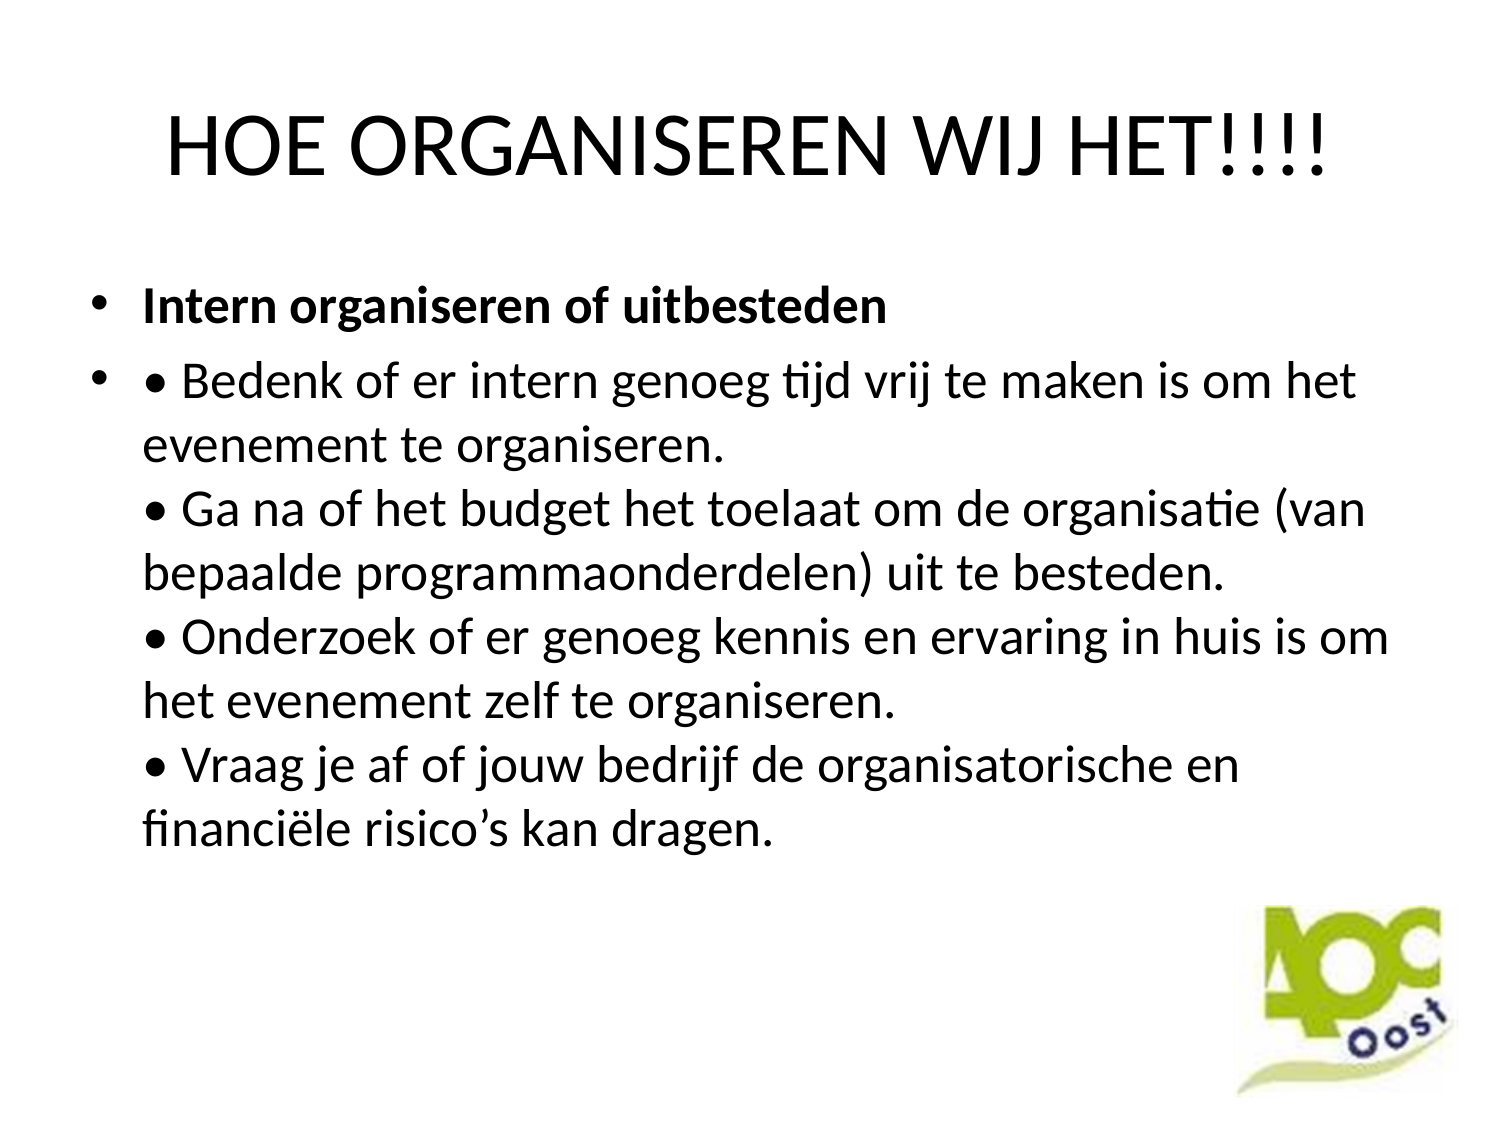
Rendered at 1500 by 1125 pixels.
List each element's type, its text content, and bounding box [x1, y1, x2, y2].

picture [1233, 904, 1460, 1100]
list Intern organiseren of uitbesteden • Bedenk of er intern genoeg tijd vrij te maken is om het evenement te organiseren. • Ga na of het budget het toelaat om de organisatie (van bepaalde programmaonderdelen) uit te besteden. • Onderzoek of er genoeg kennis en ervaring in huis is om het evenement zelf te organiseren. • Vraag je af of jouw bedrijf de organisatorische en financiële risico’s kan dragen. [75, 262, 1425, 1005]
title HOE ORGANISEREN WIJ HET!!!! [75, 45, 1425, 233]
